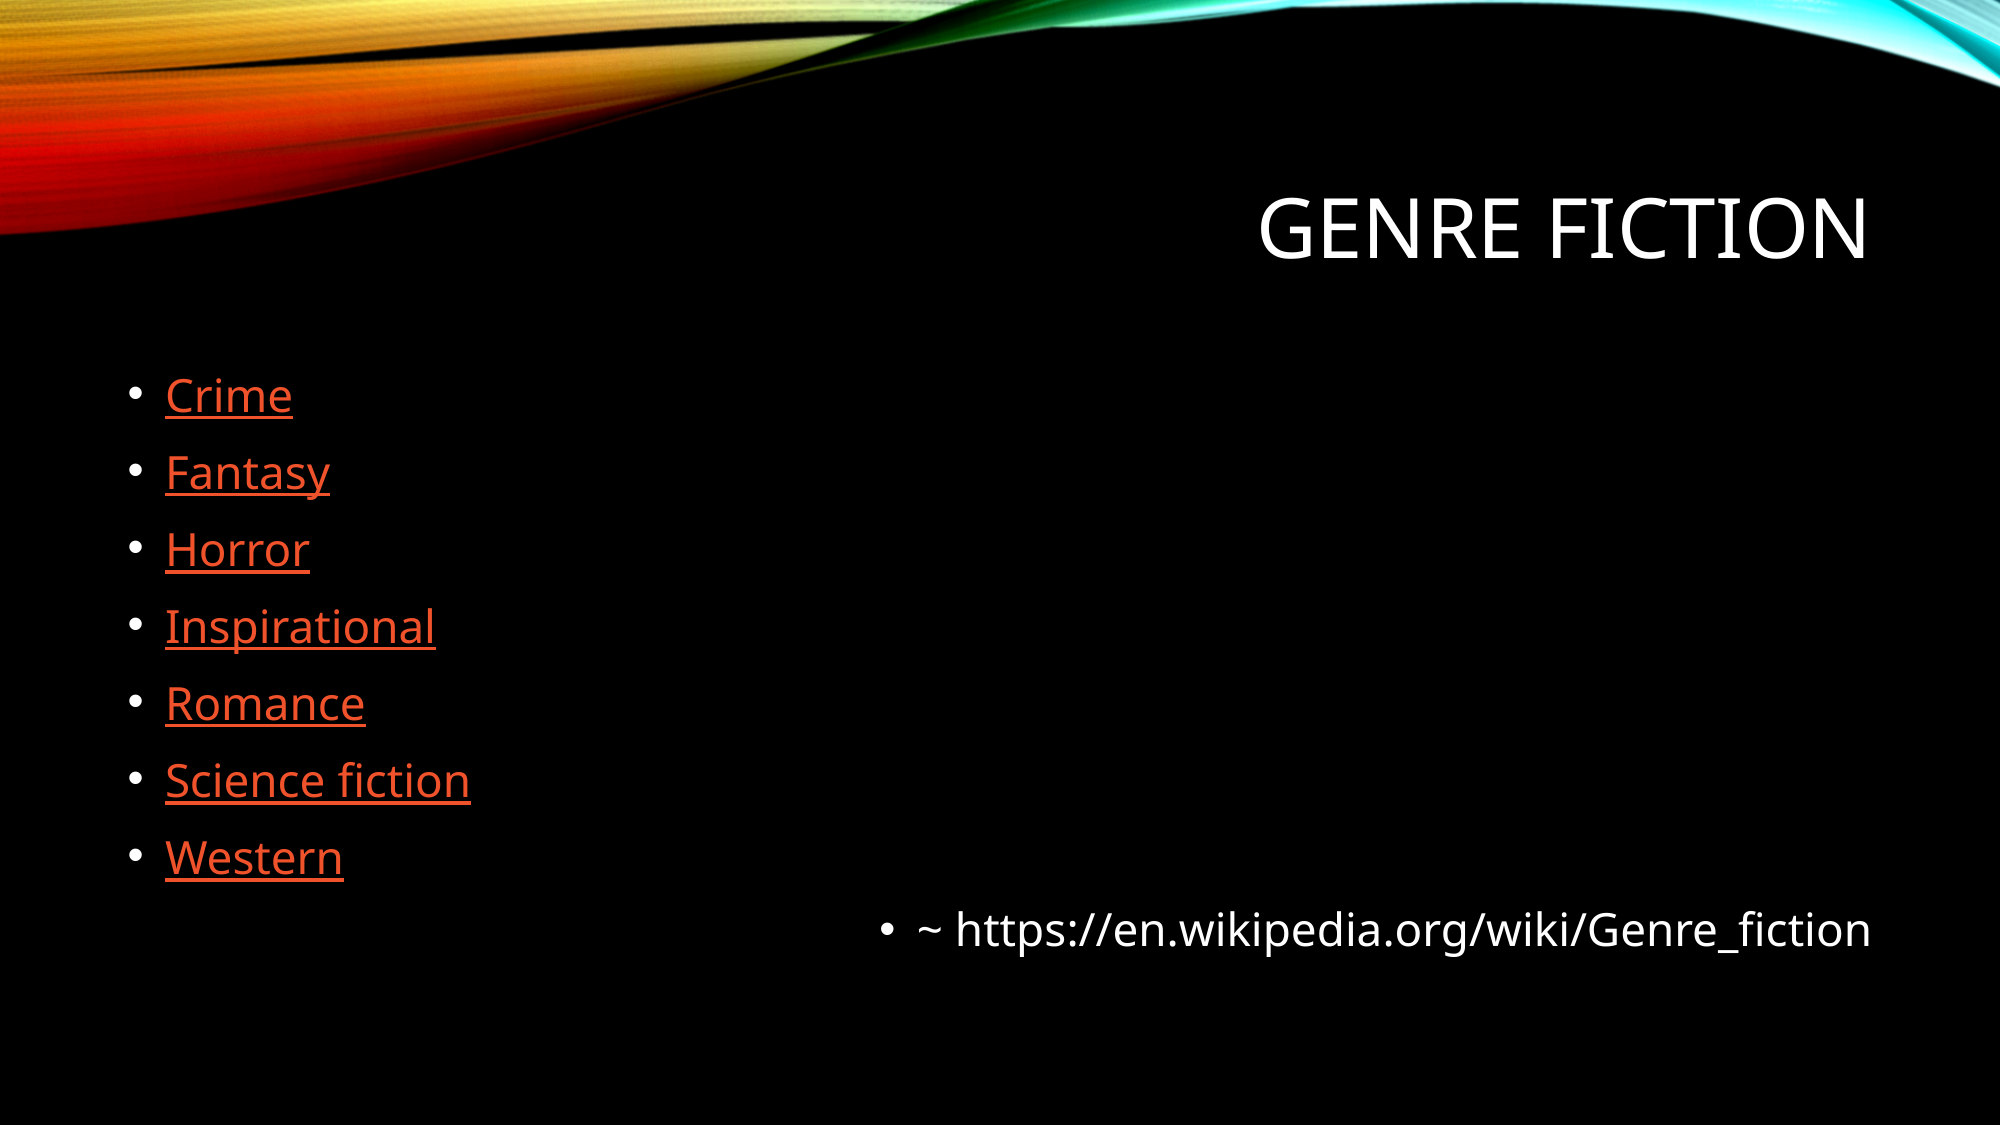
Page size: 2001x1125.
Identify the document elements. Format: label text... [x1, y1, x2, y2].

picture [0, 0, 2000, 237]
list Crime Fantasy Horror Inspirational Romance Science fiction Western ~ https://en.wikipedia.org/wiki/Genre_fiction [112, 360, 1888, 1021]
title Genre fiction [474, 125, 1888, 338]
